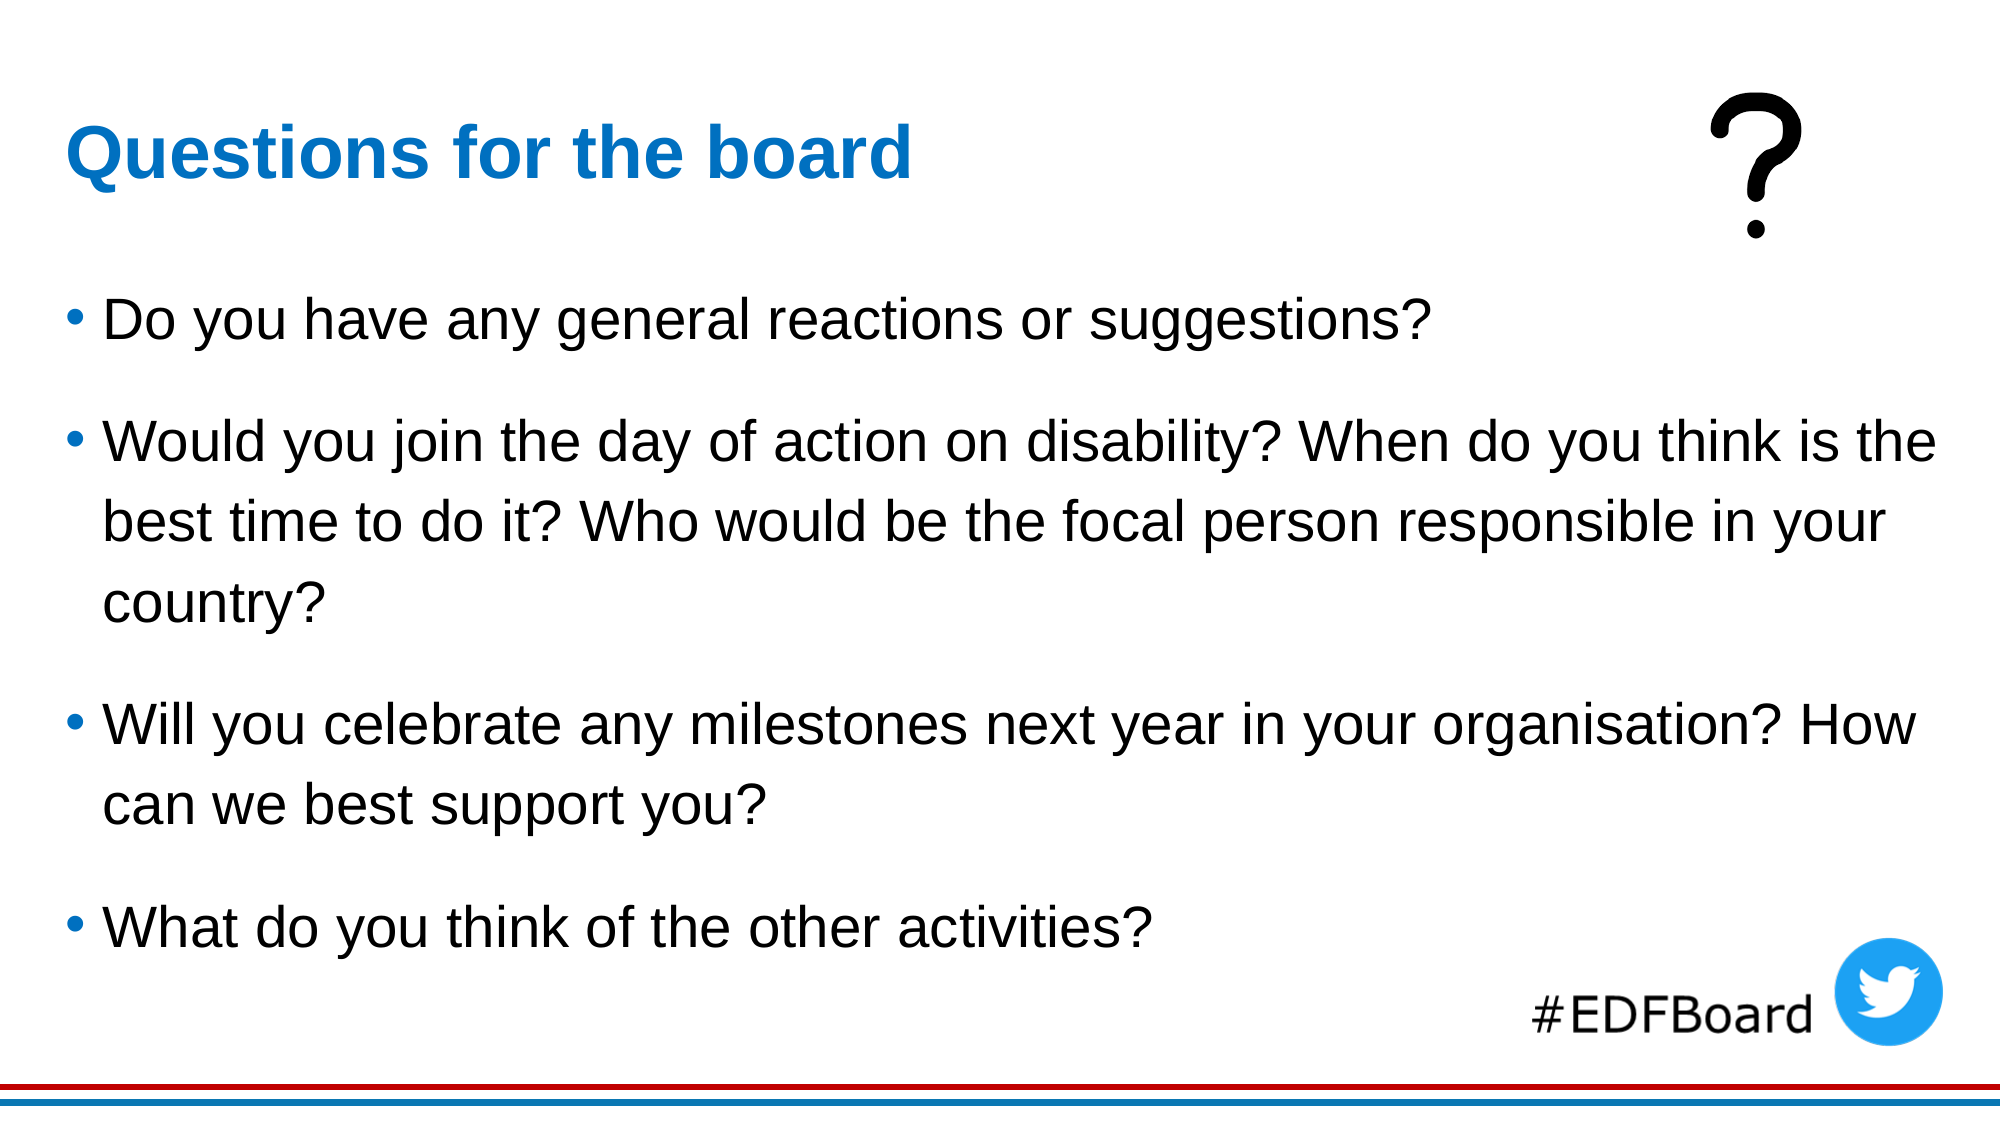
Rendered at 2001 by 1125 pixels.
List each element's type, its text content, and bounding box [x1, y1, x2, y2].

picture [1497, 923, 1958, 1080]
picture [1647, 56, 1864, 274]
title Questions for the board [50, 45, 1930, 263]
list Do you have any general reactions or suggestions? Would you join the day of action on disability? When do you think is the best time to do it? Who would be the focal person responsible in your country? Will you celebrate any milestones next year in your organisation? How can we best support you? What do you think of the other activities? [50, 263, 1958, 1059]
